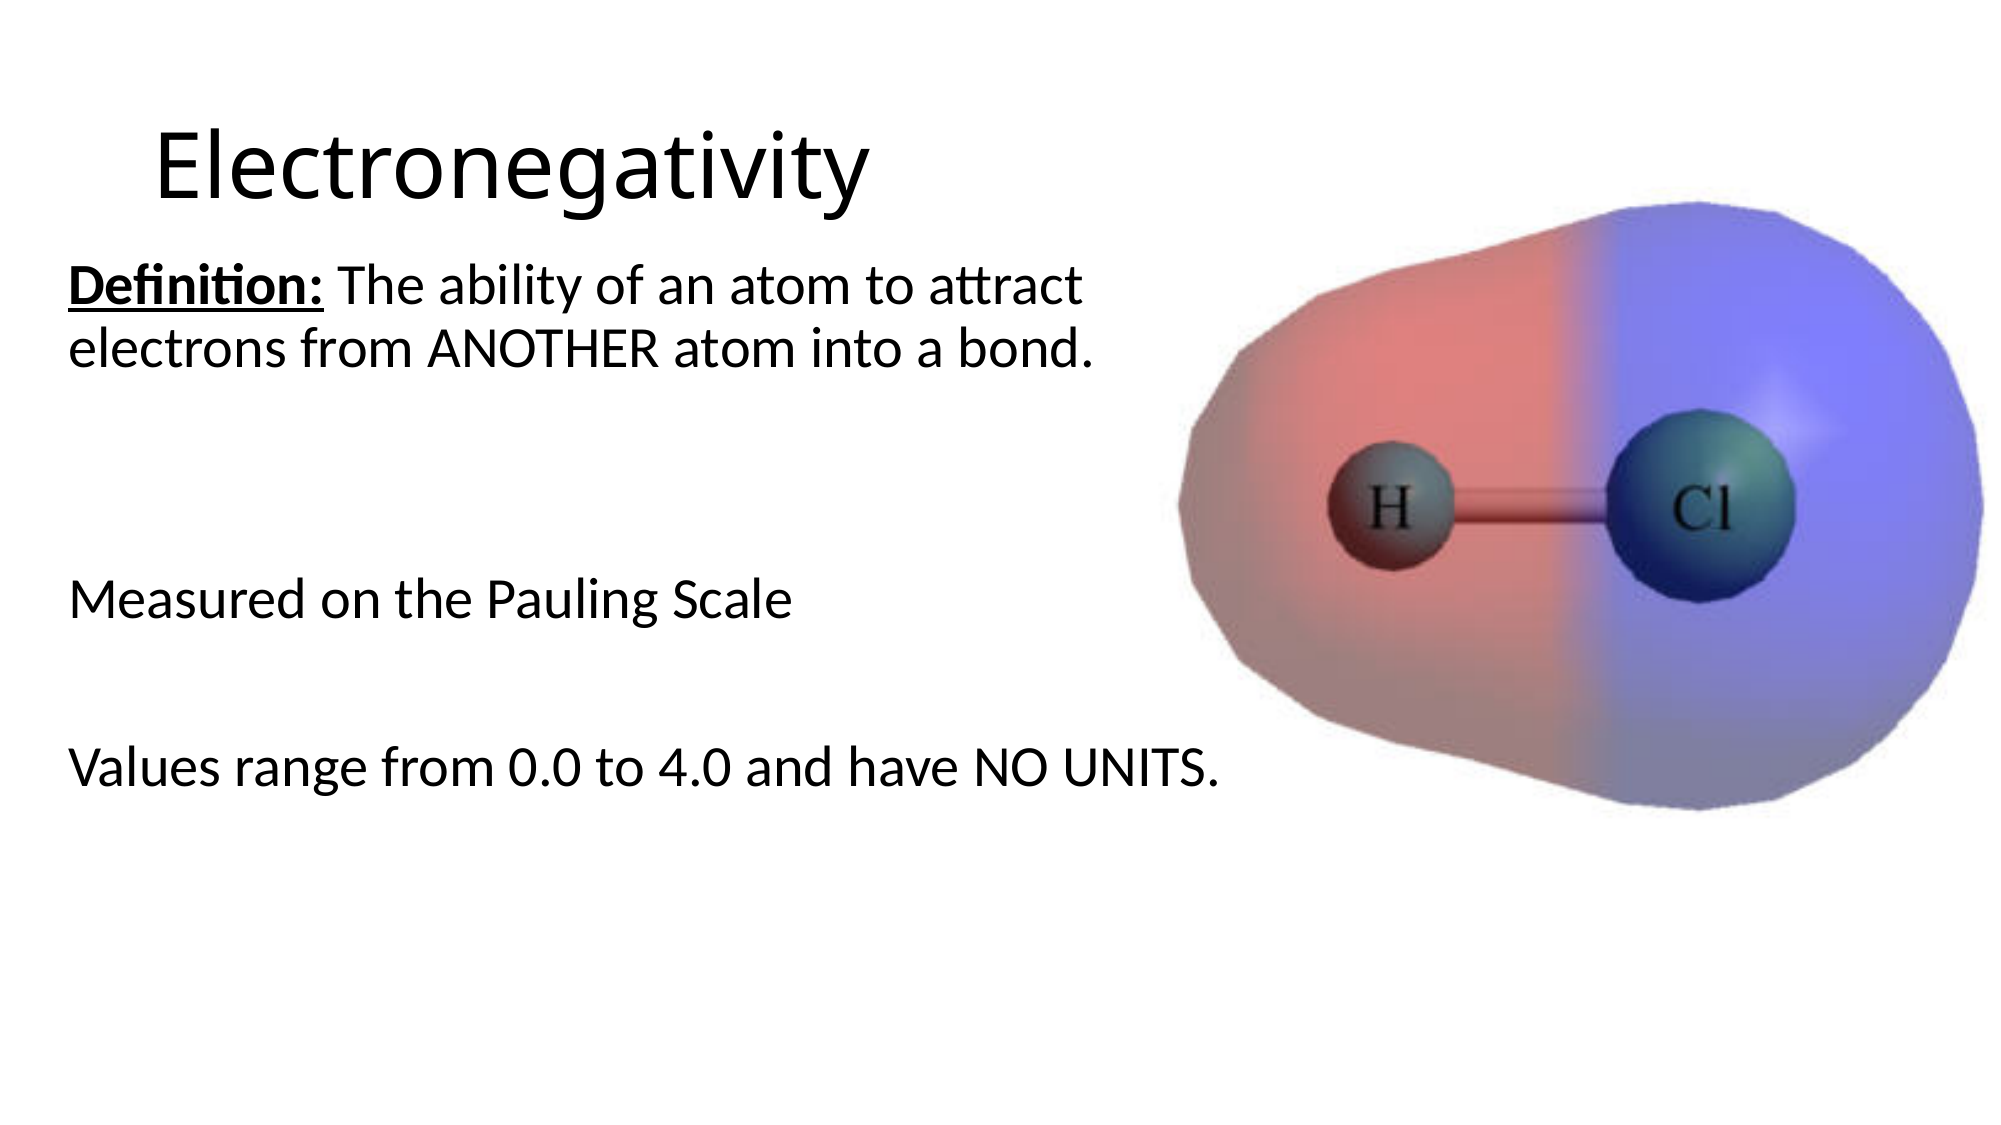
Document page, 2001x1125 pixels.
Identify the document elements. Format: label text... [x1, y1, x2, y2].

list Definition: The ability of an atom to attract electrons from ANOTHER atom into a bond. Measured on the Pauling Scale Values range from 0.0 to 4.0 and have NO UNITS. [53, 246, 1275, 961]
title Electronegativity [137, 59, 1863, 246]
picture [1140, 168, 2000, 853]
